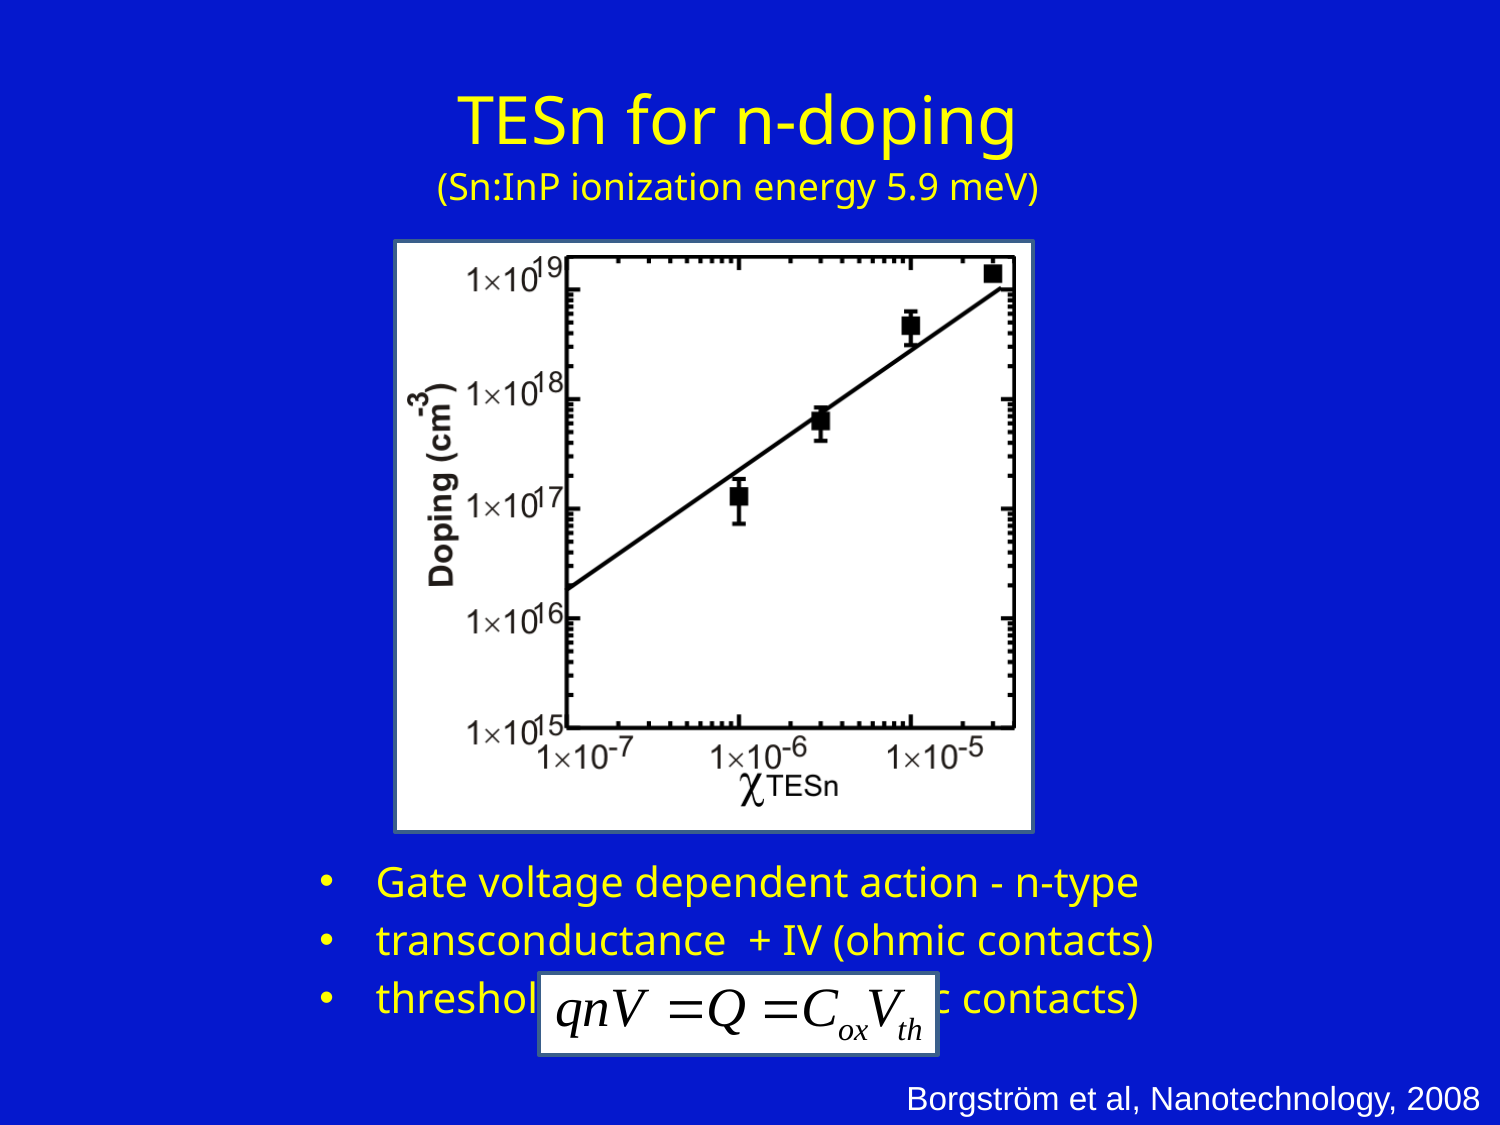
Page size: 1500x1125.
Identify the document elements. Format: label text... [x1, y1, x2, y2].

text_box TESn for n-doping (Sn:InP ionization energy 5.9 meV) [234, 70, 1243, 258]
text_box [393, 258, 1035, 834]
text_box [538, 970, 938, 1056]
text_box Gate voltage dependent action - n-type transconductance + IV (ohmic contacts) threshold voltage (non ohmic contacts) [304, 847, 1289, 1094]
picture [407, 255, 1016, 807]
text_box Borgström et al, Nanotechnology, 2008 [891, 1069, 1497, 1125]
